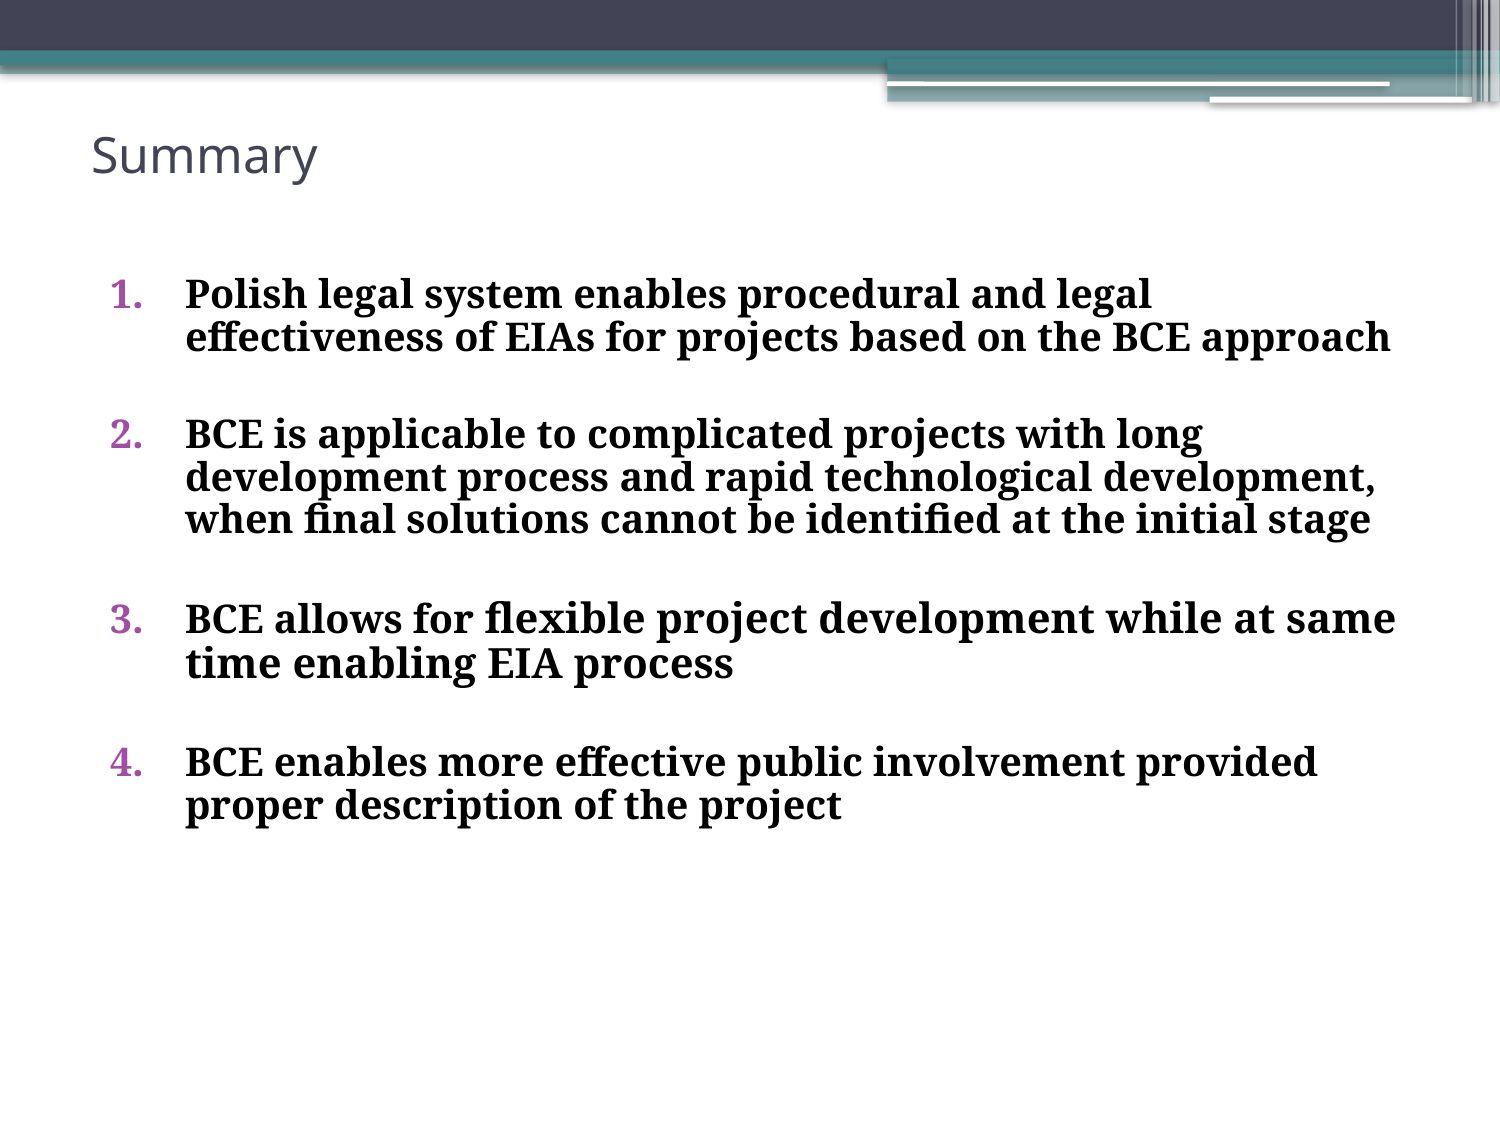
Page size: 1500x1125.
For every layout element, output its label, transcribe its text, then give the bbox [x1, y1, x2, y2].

list Polish legal system enables procedural and legal effectiveness of EIAs for projects based on the BCE approach BCE is applicable to complicated projects with long development process and rapid technological development, when final solutions cannot be identified at the initial stage BCE allows for flexible project development while at same time enabling EIA process BCE enables more effective public involvement provided proper description of the project [77, 267, 1428, 977]
text_box Summary [76, 66, 1427, 242]
